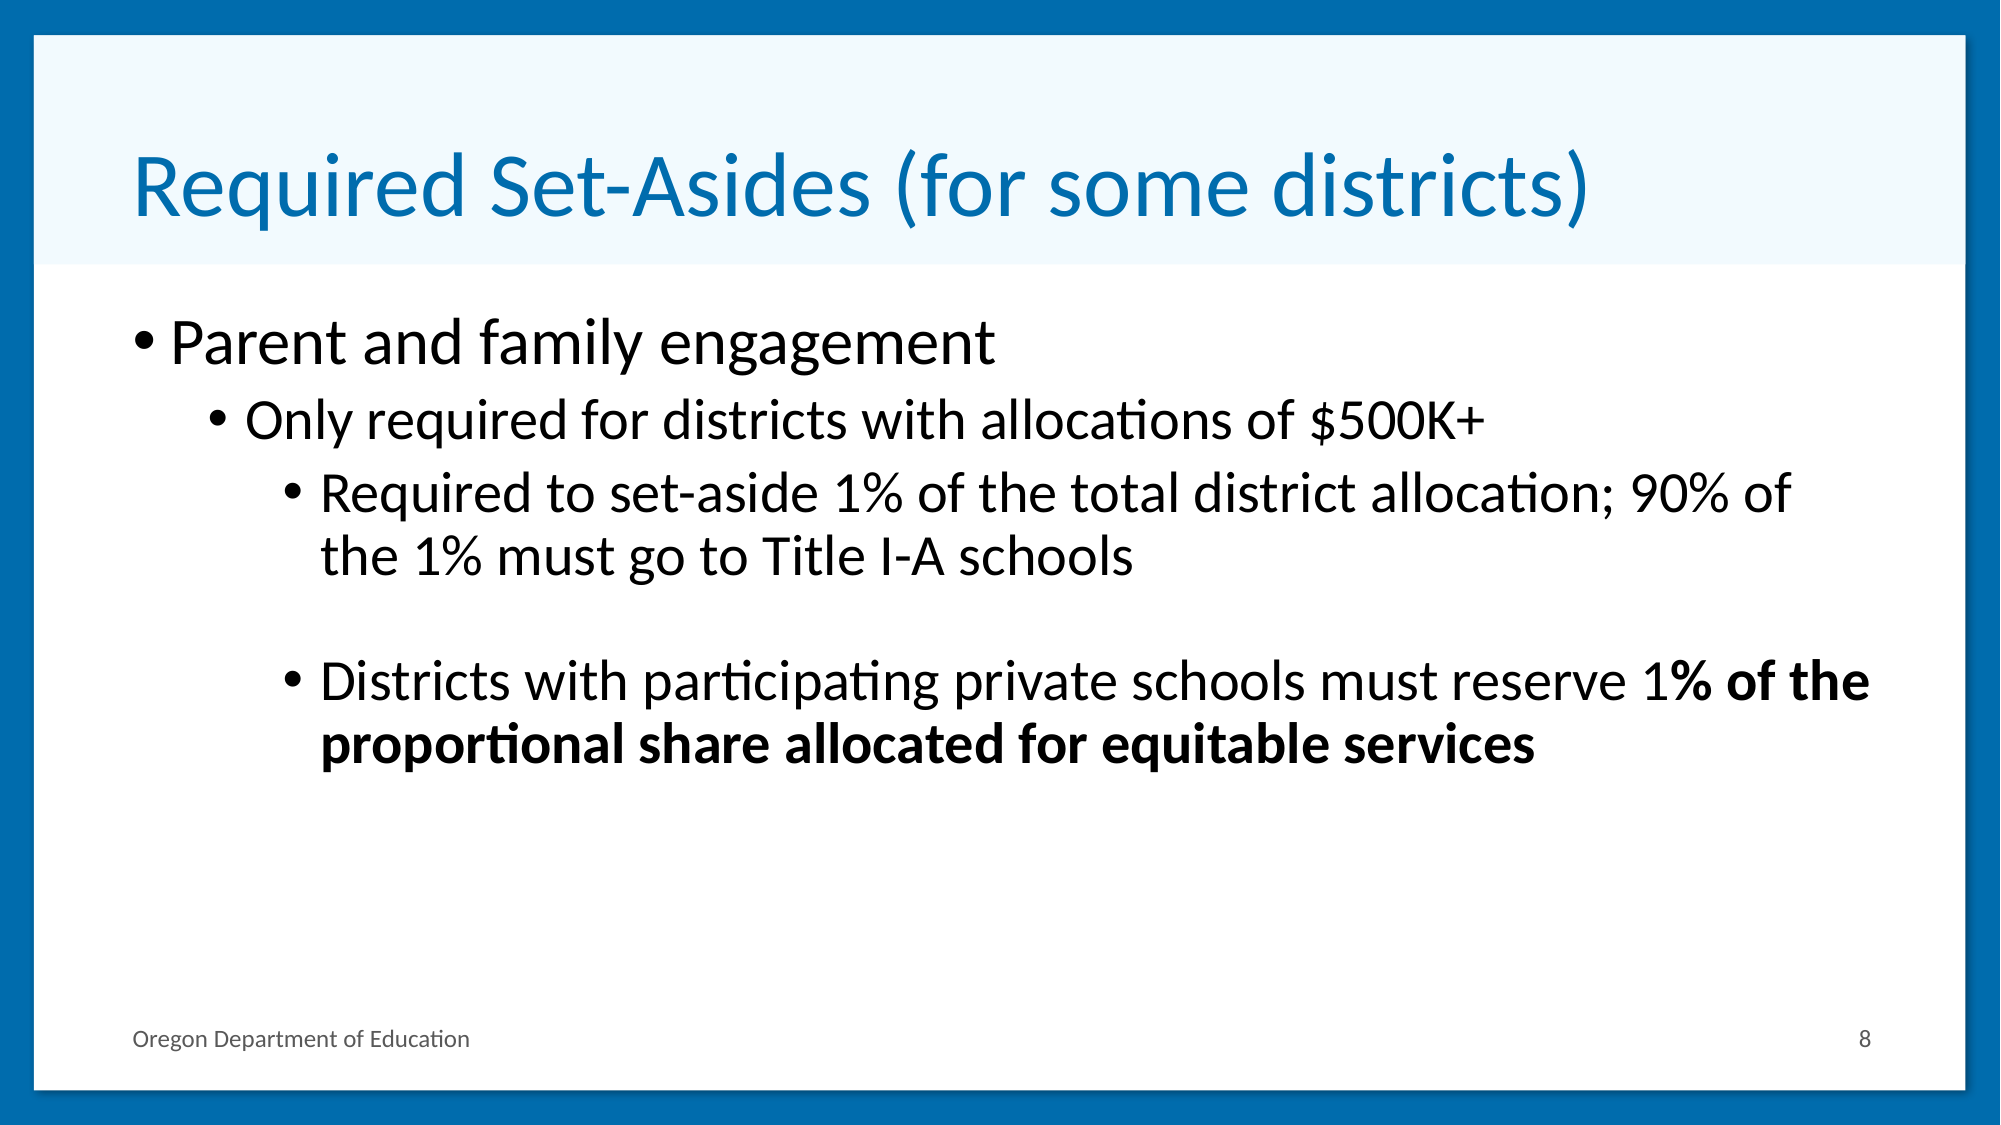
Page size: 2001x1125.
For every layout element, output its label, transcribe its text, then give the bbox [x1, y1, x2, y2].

title Required Set-Asides (for some districts) [117, 75, 1887, 244]
list Parent and family engagement Only required for districts with allocations of $500K+ Required to set-aside 1% of the total district allocation; 90% of the 1% must go to Title I-A schools Districts with participating private schools must reserve 1% of the proportional share allocated for equitable services [117, 299, 1887, 1068]
